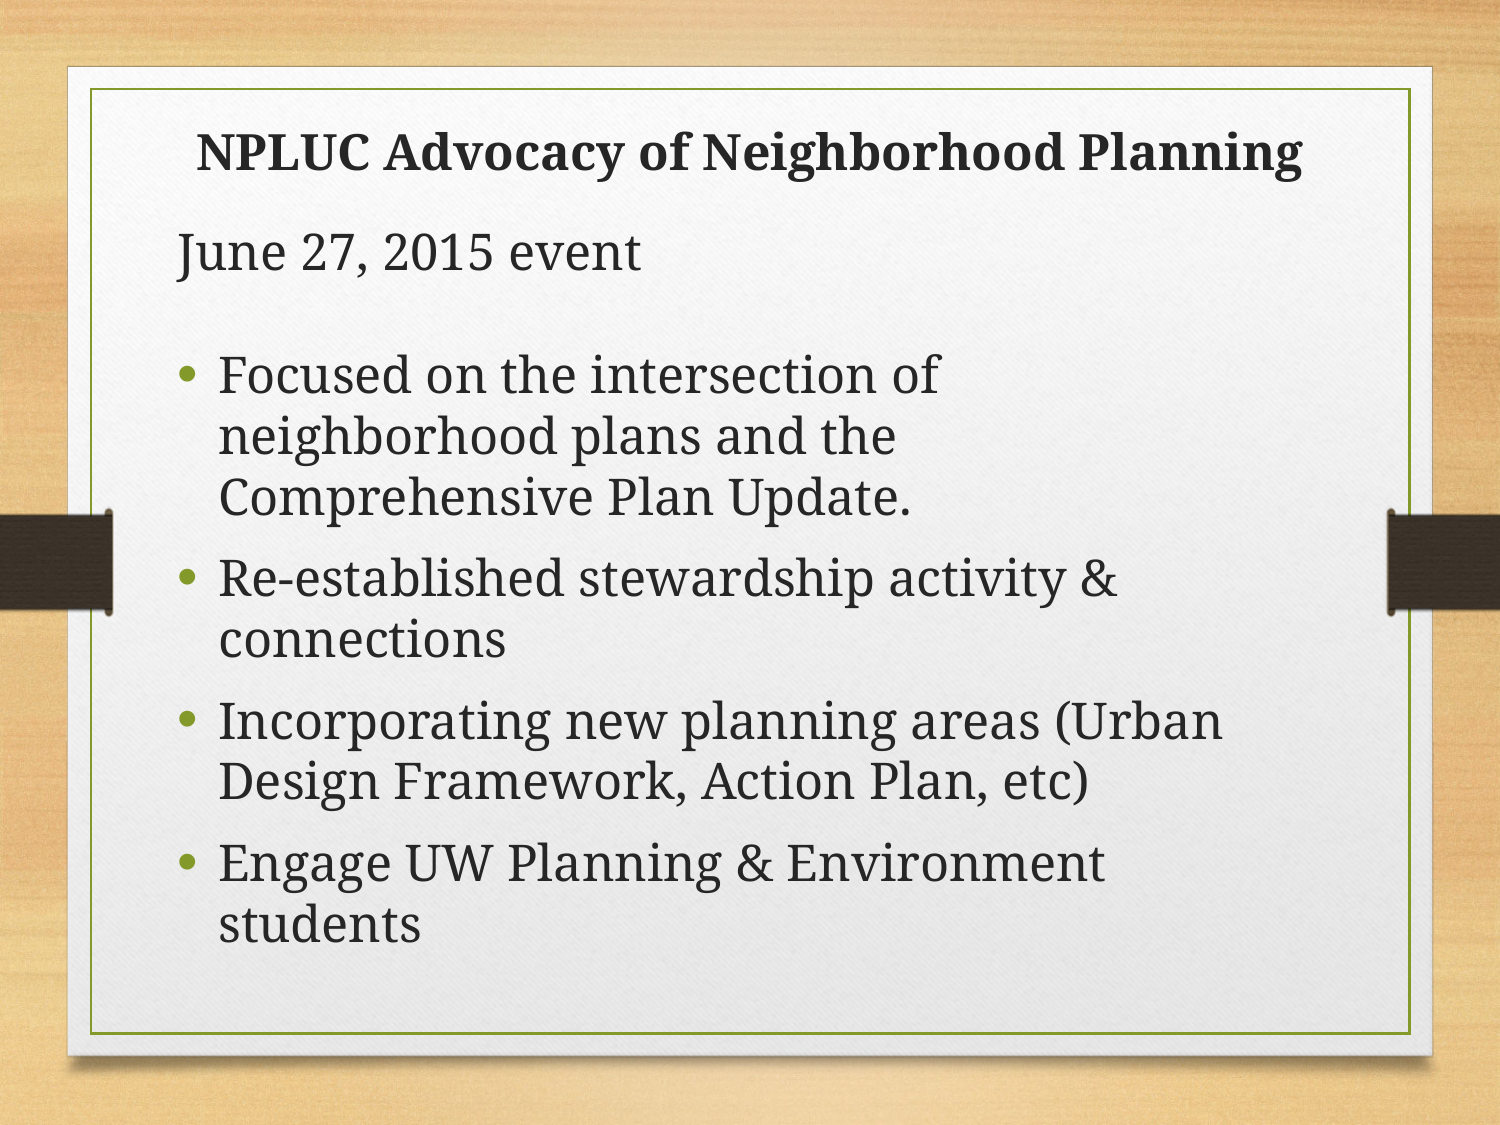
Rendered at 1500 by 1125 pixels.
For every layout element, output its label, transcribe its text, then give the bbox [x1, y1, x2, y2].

picture [0, 0, 1500, 1125]
title NPLUC Advocacy of Neighborhood Planning [99, 75, 1400, 225]
list June 27, 2015 event Focused on the intersection of neighborhood plans and the Comprehensive Plan Update. Re-established stewardship activity & connections Incorporating new planning areas (Urban Design Framework, Action Plan, etc) Engage UW Planning & Environment students [162, 212, 1288, 963]
